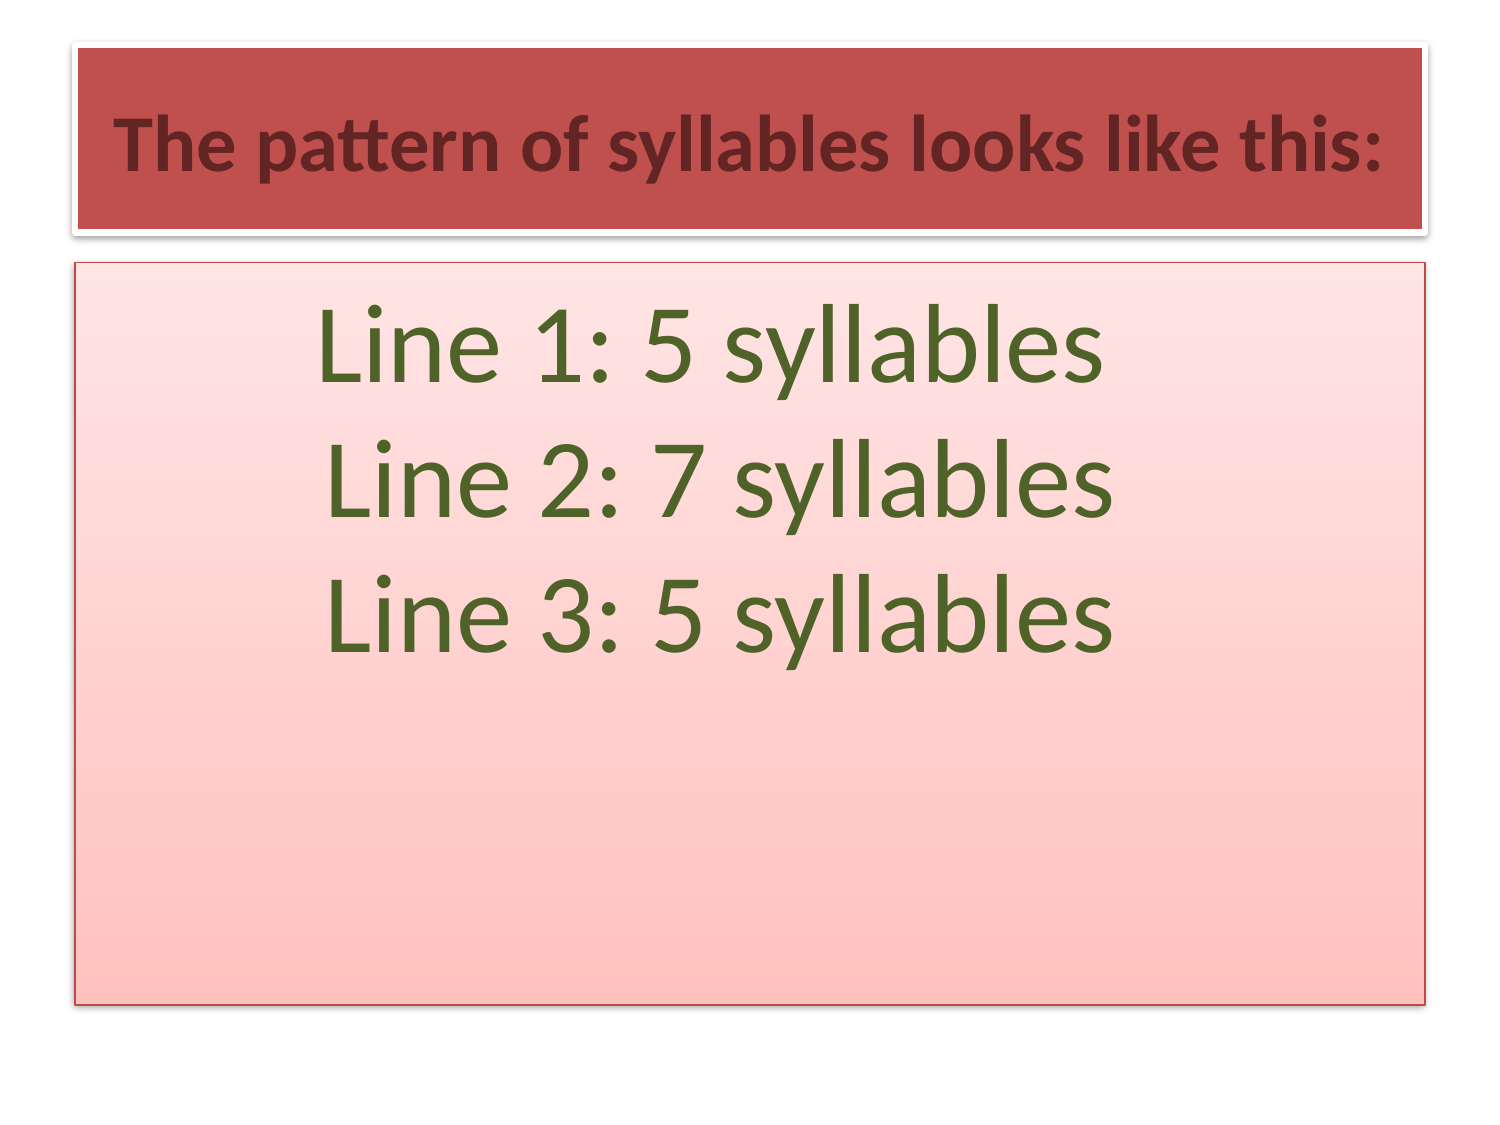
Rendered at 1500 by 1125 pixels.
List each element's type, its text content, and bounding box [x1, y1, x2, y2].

title The pattern of syllables looks like this: [72, 42, 1428, 236]
list Line 1: 5 syllables Line 2: 7 syllables Line 3: 5 syllables [74, 262, 1426, 1006]
